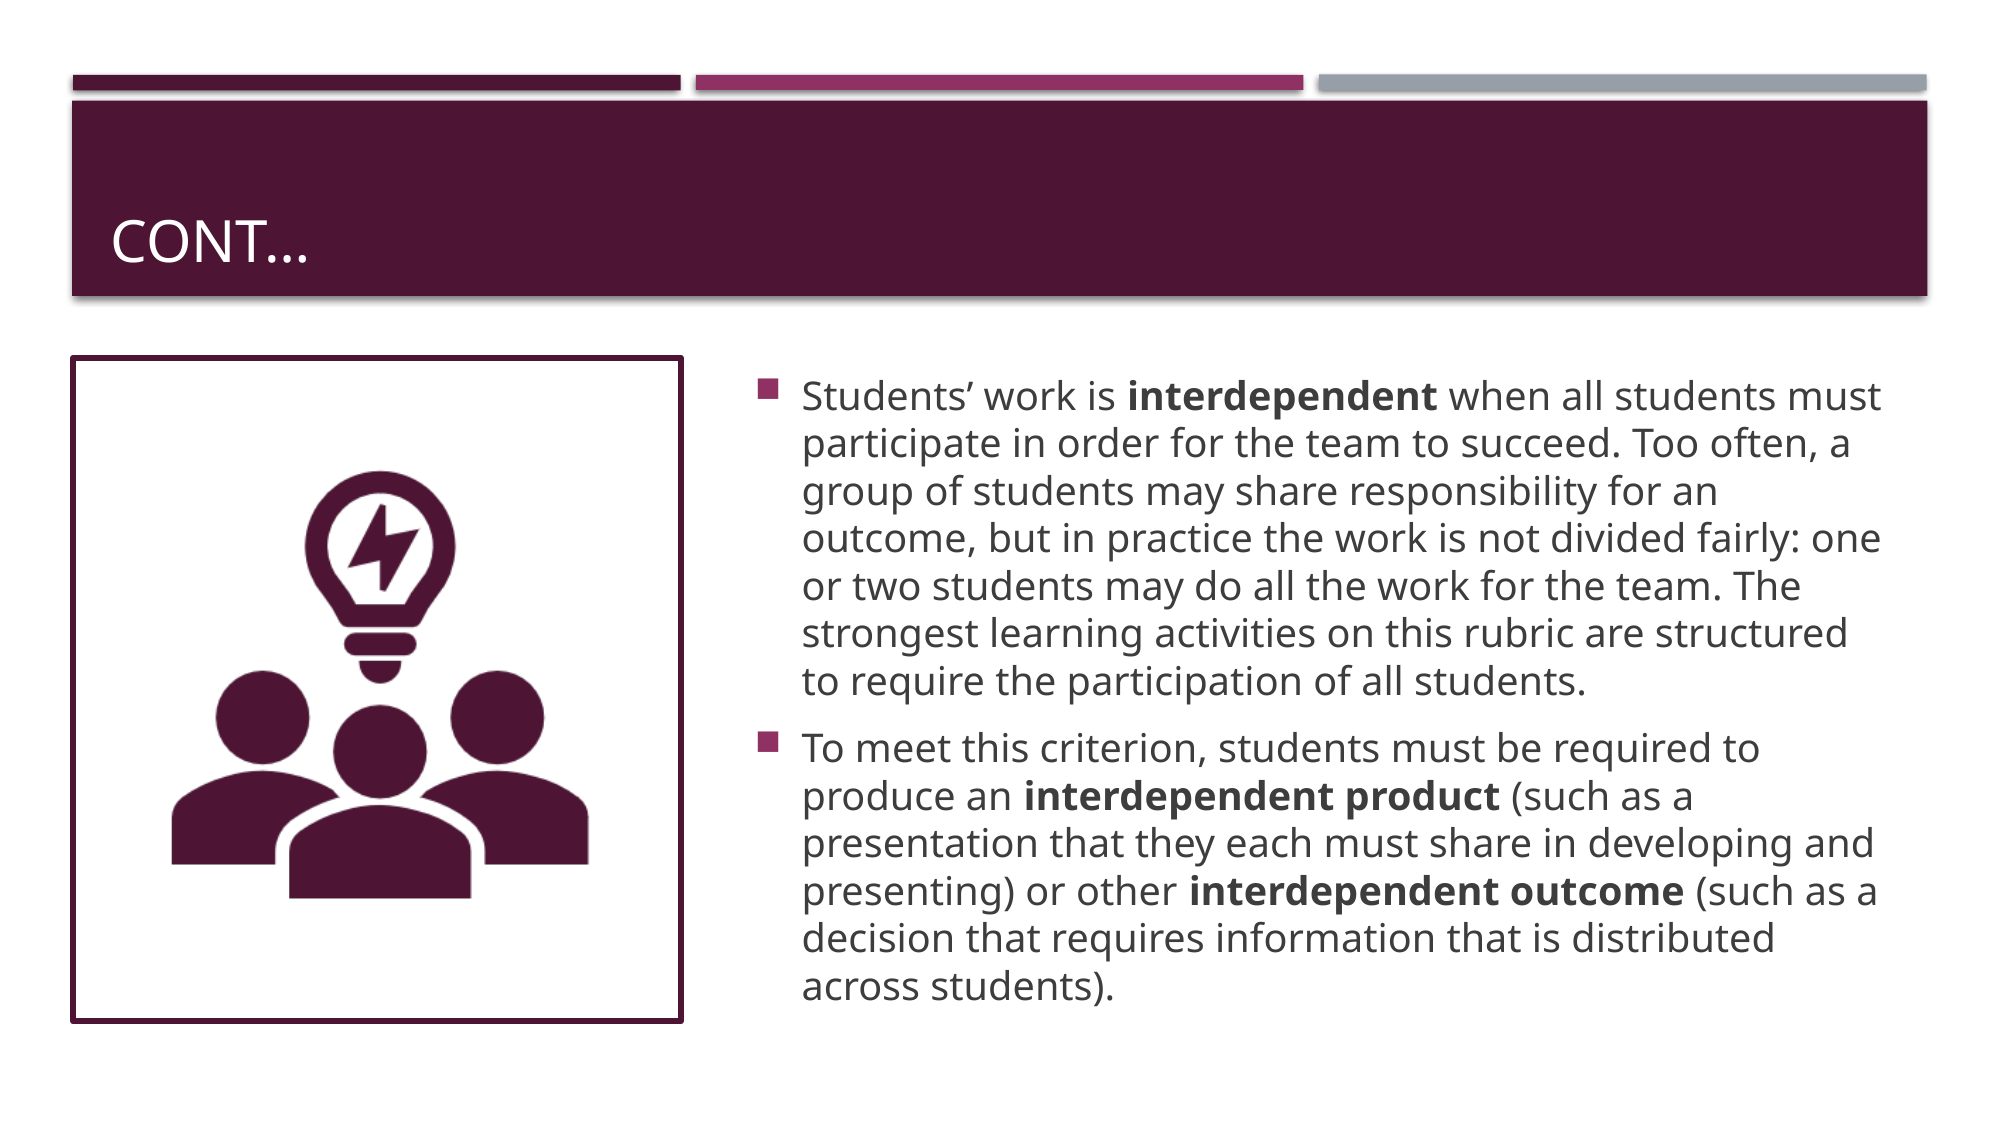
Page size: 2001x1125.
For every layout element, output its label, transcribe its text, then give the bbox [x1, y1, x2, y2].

picture [107, 414, 651, 959]
title CONT… [95, 115, 1905, 282]
text_box [71, 356, 682, 1023]
list Students’ work is interdependent when all students must participate in order for the team to succeed. Too often, a group of students may share responsibility for an outcome, but in practice the work is not divided fairly: one or two students may do all the work for the team. The strongest learning activities on this rubric are structured to require the participation of all students. To meet this criterion, students must be required to produce an interdependent product (such as a presentation that they each must share in developing and presenting) or other interdependent outcome (such as a decision that requires information that is distributed across students). [739, 357, 1905, 1022]
